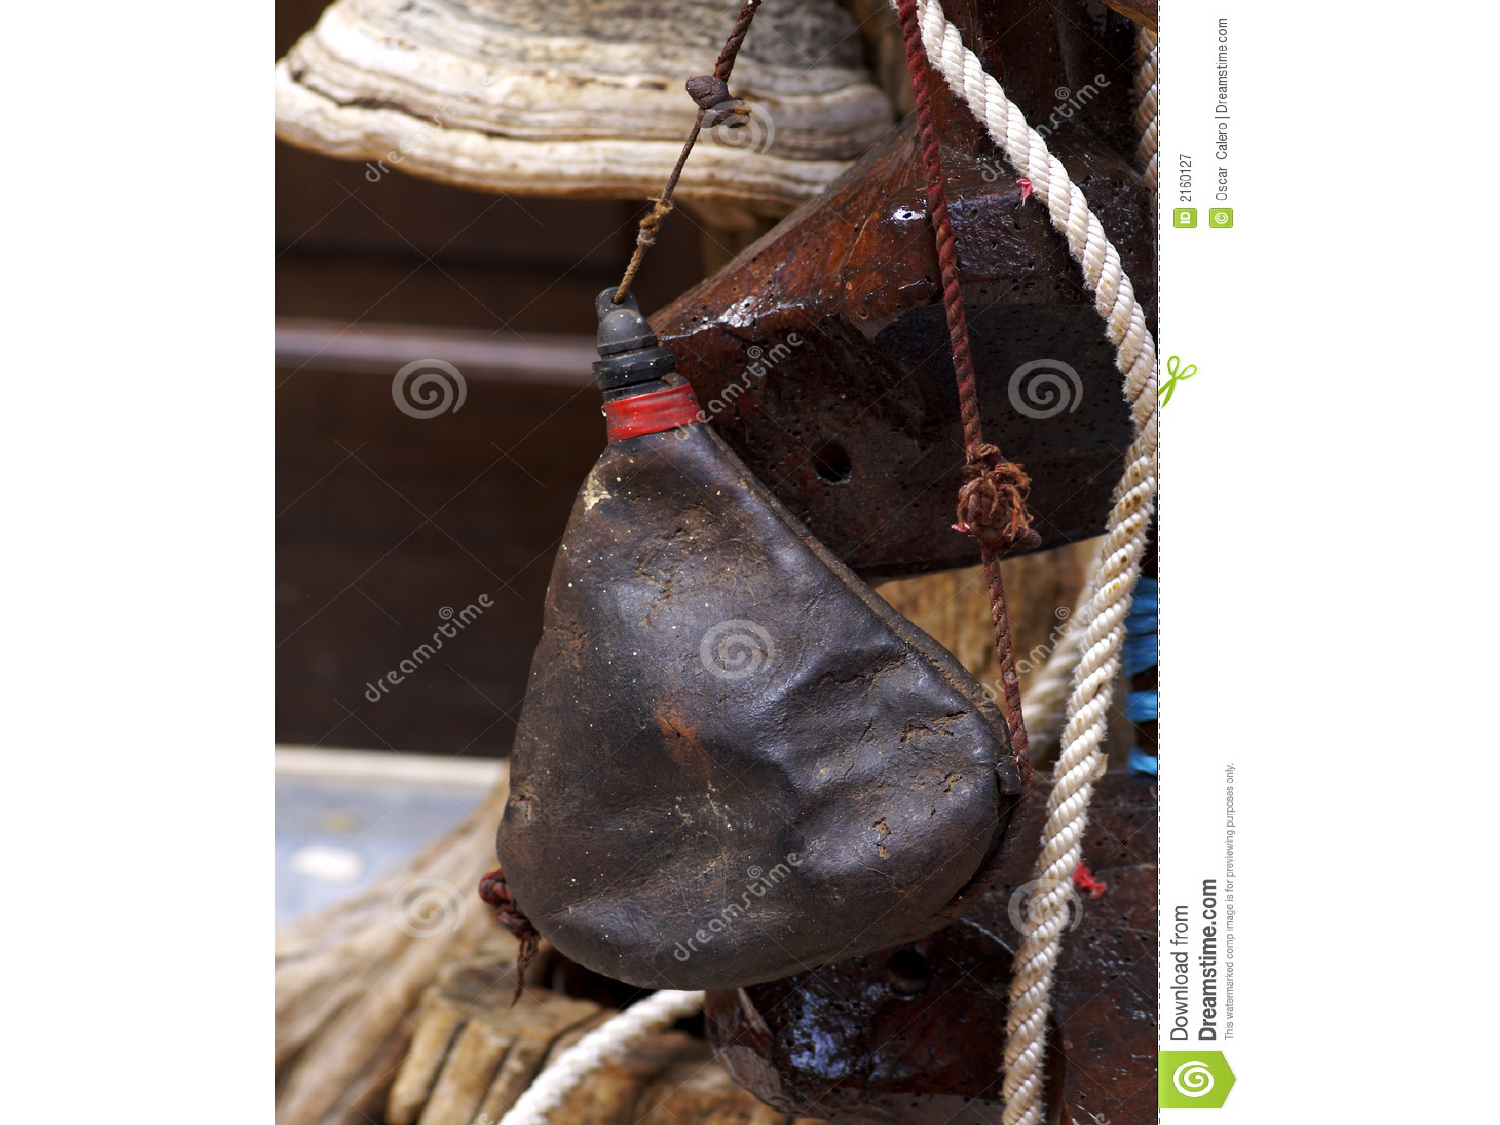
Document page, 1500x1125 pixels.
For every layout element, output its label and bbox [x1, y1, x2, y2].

picture [274, 0, 1251, 1125]
